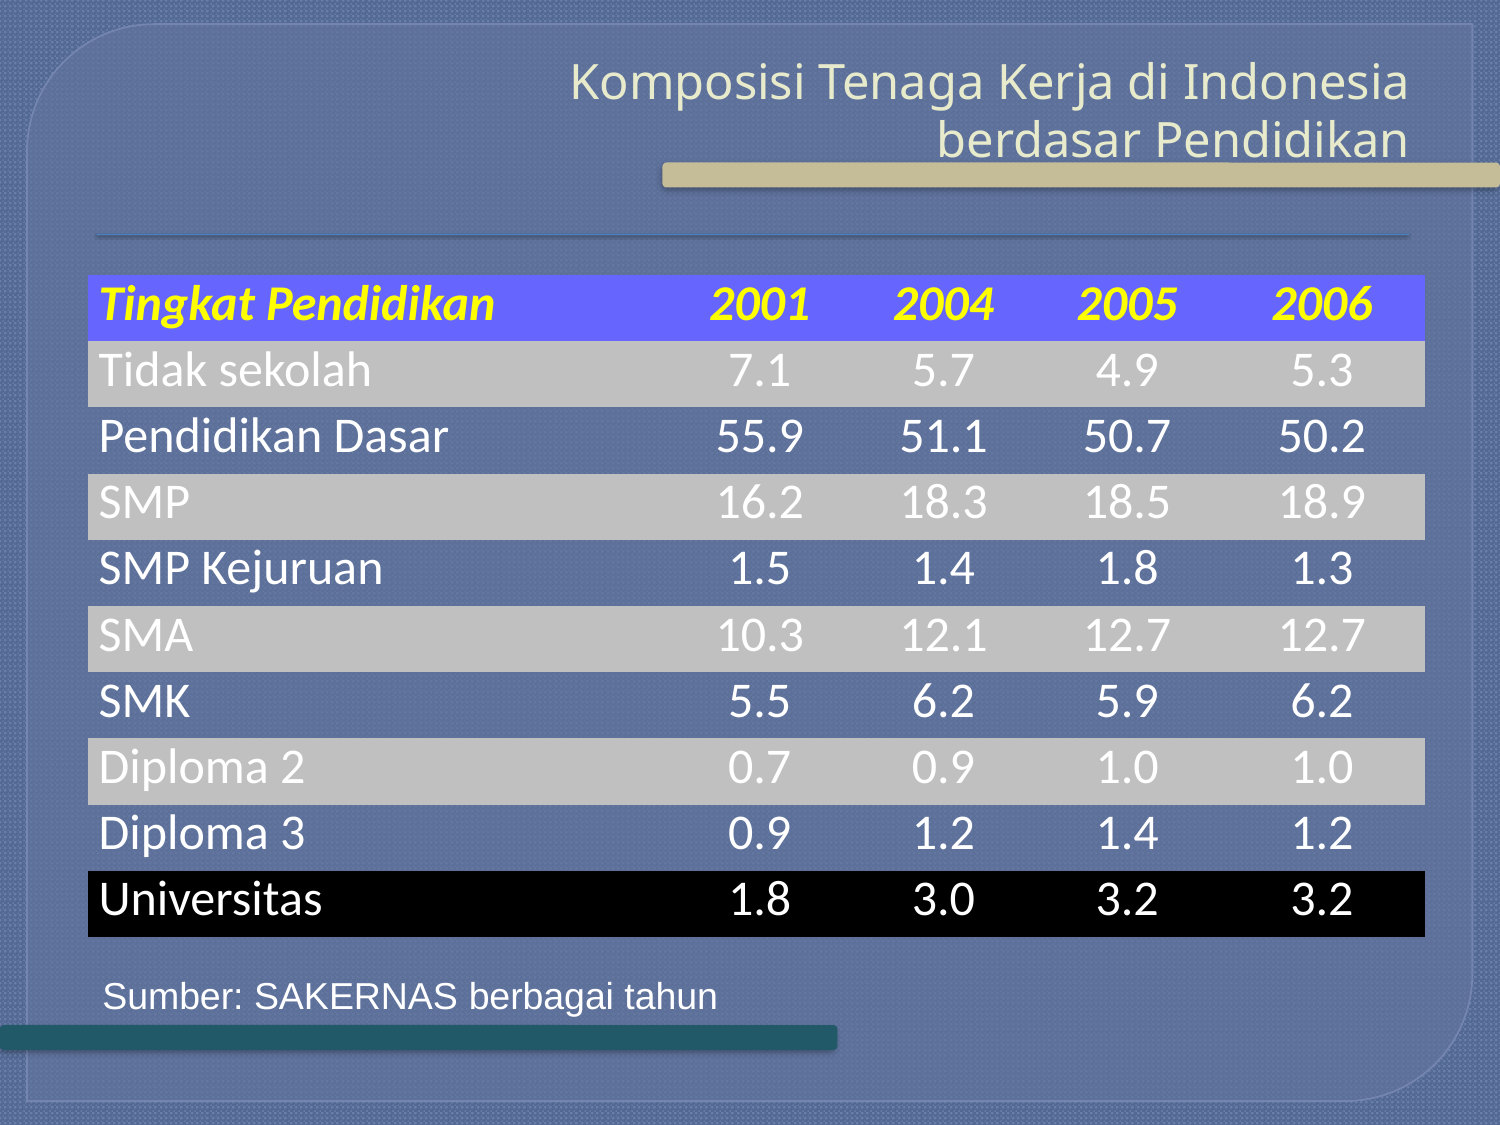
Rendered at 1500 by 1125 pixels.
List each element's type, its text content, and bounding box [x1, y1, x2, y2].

table_cell 6.2 [1219, 672, 1425, 738]
table_cell Tidak sekolah [88, 341, 668, 407]
table_cell 51.1 [852, 407, 1035, 474]
table_cell 18.9 [1219, 474, 1425, 540]
table_cell 7.1 [668, 341, 852, 407]
table_cell 12.7 [1035, 606, 1219, 672]
table_header Tingkat Pendidikan [88, 275, 668, 341]
table_cell 1.0 [1219, 738, 1425, 805]
table_header 2004 [852, 275, 1035, 341]
table_cell 55.9 [668, 407, 852, 474]
table_header 2006 [1219, 275, 1425, 341]
table_cell 1.5 [668, 540, 852, 606]
table_header 2005 [1035, 275, 1219, 341]
table_cell 5.9 [1035, 672, 1219, 738]
table_cell 10.3 [668, 606, 852, 672]
table_cell 16.2 [668, 474, 852, 540]
table_cell 1.0 [1035, 738, 1219, 805]
table_cell 5.3 [1219, 341, 1425, 407]
table_cell 6.2 [852, 672, 1035, 738]
table_cell Diploma 3 [88, 805, 668, 871]
table_cell 0.9 [852, 738, 1035, 805]
table_cell 3.2 [1219, 871, 1425, 937]
table_cell 4.9 [1035, 341, 1219, 407]
table_cell 1.2 [852, 805, 1035, 871]
table_cell Diploma 2 [88, 738, 668, 805]
table_cell SMP Kejuruan [88, 540, 668, 606]
table_cell 0.7 [668, 738, 852, 805]
table_cell 1.8 [668, 871, 852, 937]
table_cell 5.5 [668, 672, 852, 738]
table_cell 18.5 [1035, 474, 1219, 540]
table_header 2001 [668, 275, 852, 341]
table_cell 0.9 [668, 805, 852, 871]
table_cell 1.4 [852, 540, 1035, 606]
table_cell 1.3 [1219, 540, 1425, 606]
table_cell Pendidikan Dasar [88, 407, 668, 474]
table_cell 1.8 [1035, 540, 1219, 606]
table_cell SMK [88, 672, 668, 738]
table_cell 3.2 [1035, 871, 1219, 937]
table_cell 12.7 [1219, 606, 1425, 672]
table_cell SMA [88, 606, 668, 672]
table_cell 3.0 [852, 871, 1035, 937]
text_box Sumber: SAKERNAS berbagai tahun [87, 964, 913, 1024]
table_cell 18.3 [852, 474, 1035, 540]
table_cell 12.1 [852, 606, 1035, 672]
table_cell 1.4 [1035, 805, 1219, 871]
table_cell SMP [88, 474, 668, 540]
table_cell 5.7 [852, 341, 1035, 407]
table_cell 1.2 [1219, 805, 1425, 871]
table_cell 50.7 [1035, 407, 1219, 474]
table_cell 50.2 [1219, 407, 1425, 474]
title Komposisi Tenaga Kerja di Indonesia berdasar Pendidikan [75, 41, 1425, 175]
table_cell Universitas [88, 871, 668, 937]
